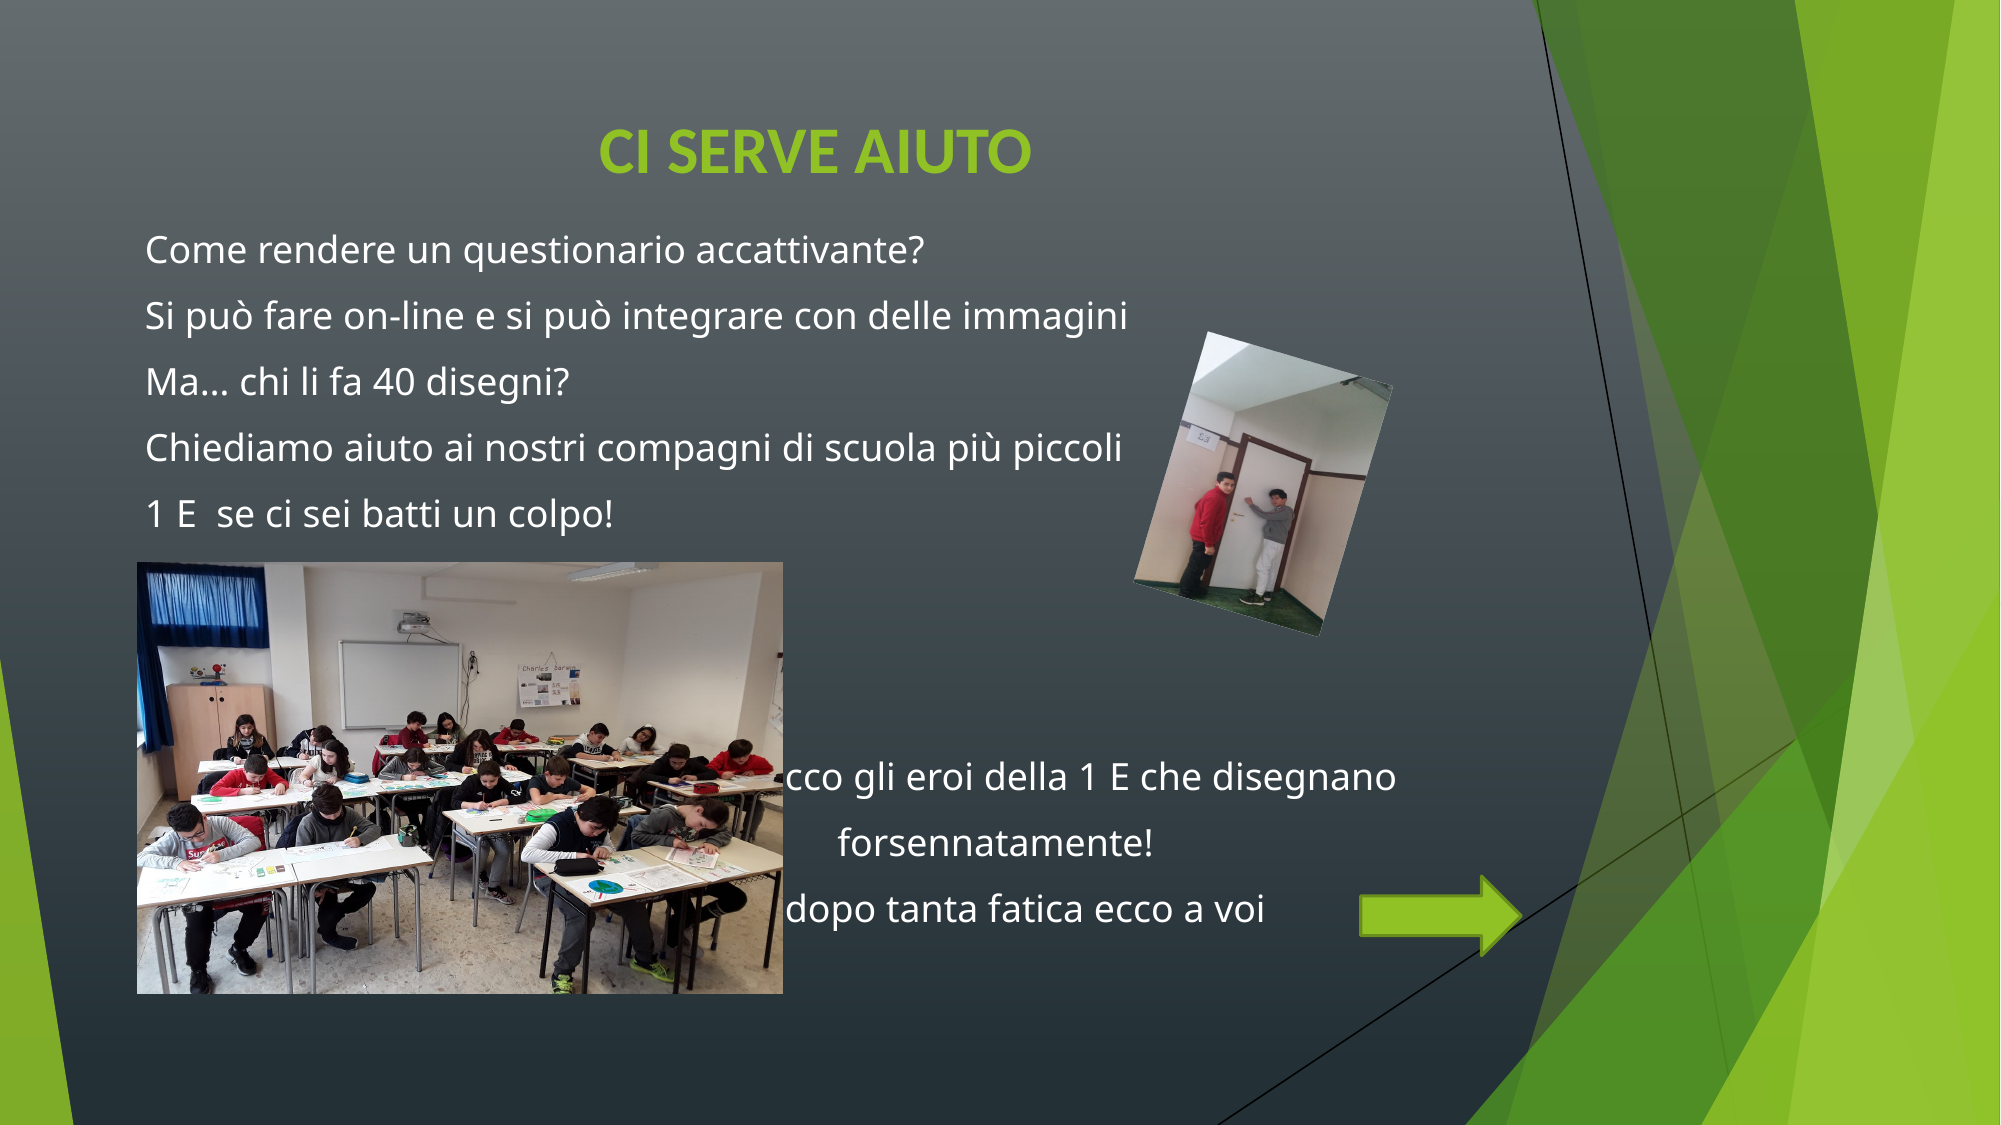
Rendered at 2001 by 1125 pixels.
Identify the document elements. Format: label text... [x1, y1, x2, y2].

text_box [1360, 876, 1522, 956]
picture [137, 562, 784, 994]
list Come rendere un questionario accattivante? Si può fare on-line e si può integrare con delle immagini Ma… chi li fa 40 disegni? Chiediamo aiuto ai nostri compagni di scuola più piccoli 1 E se ci sei batti un colpo! Ed ecco gli eroi della 1 E che disegnano forsennatamente! Ma dopo tanta fatica ecco a voi [136, 218, 1863, 1014]
title CI SERVE AIUTO [110, 99, 1522, 318]
picture [1134, 332, 1392, 636]
